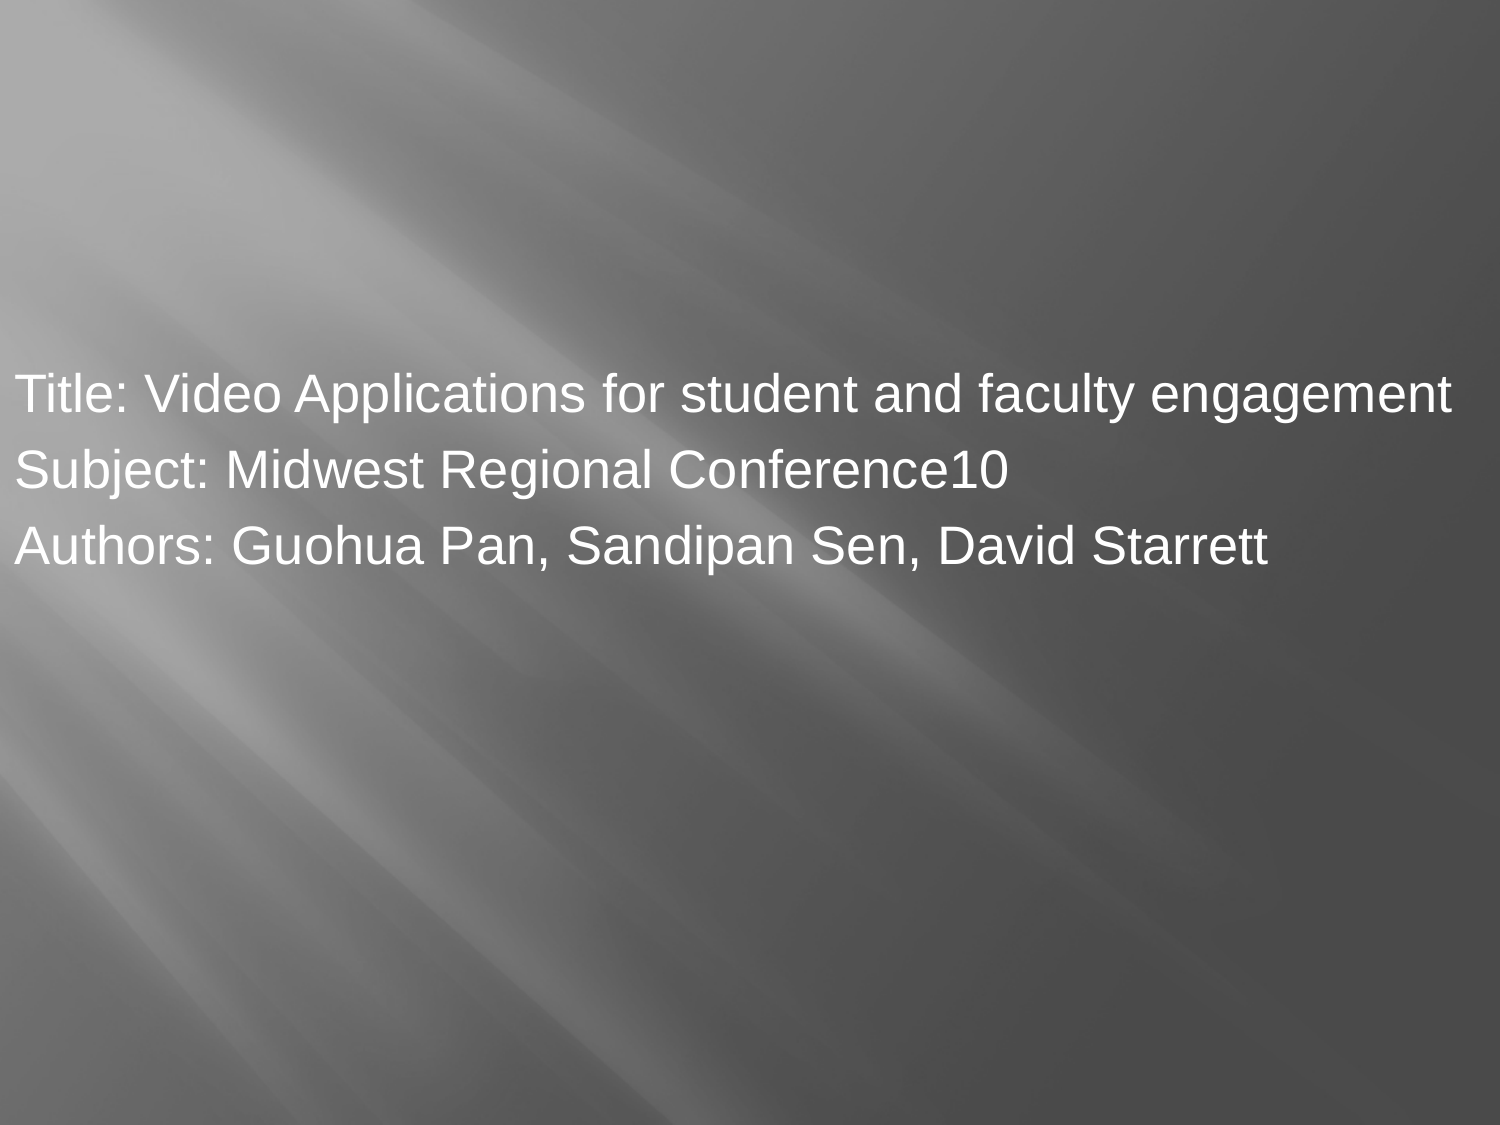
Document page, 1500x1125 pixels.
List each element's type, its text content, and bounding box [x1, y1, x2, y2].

subtitle Title: Video Applications for student and faculty engagement Subject: Midwest Regional Conference10 Authors: Guohua Pan, Sandipan Sen, David Starrett [0, 275, 1500, 738]
